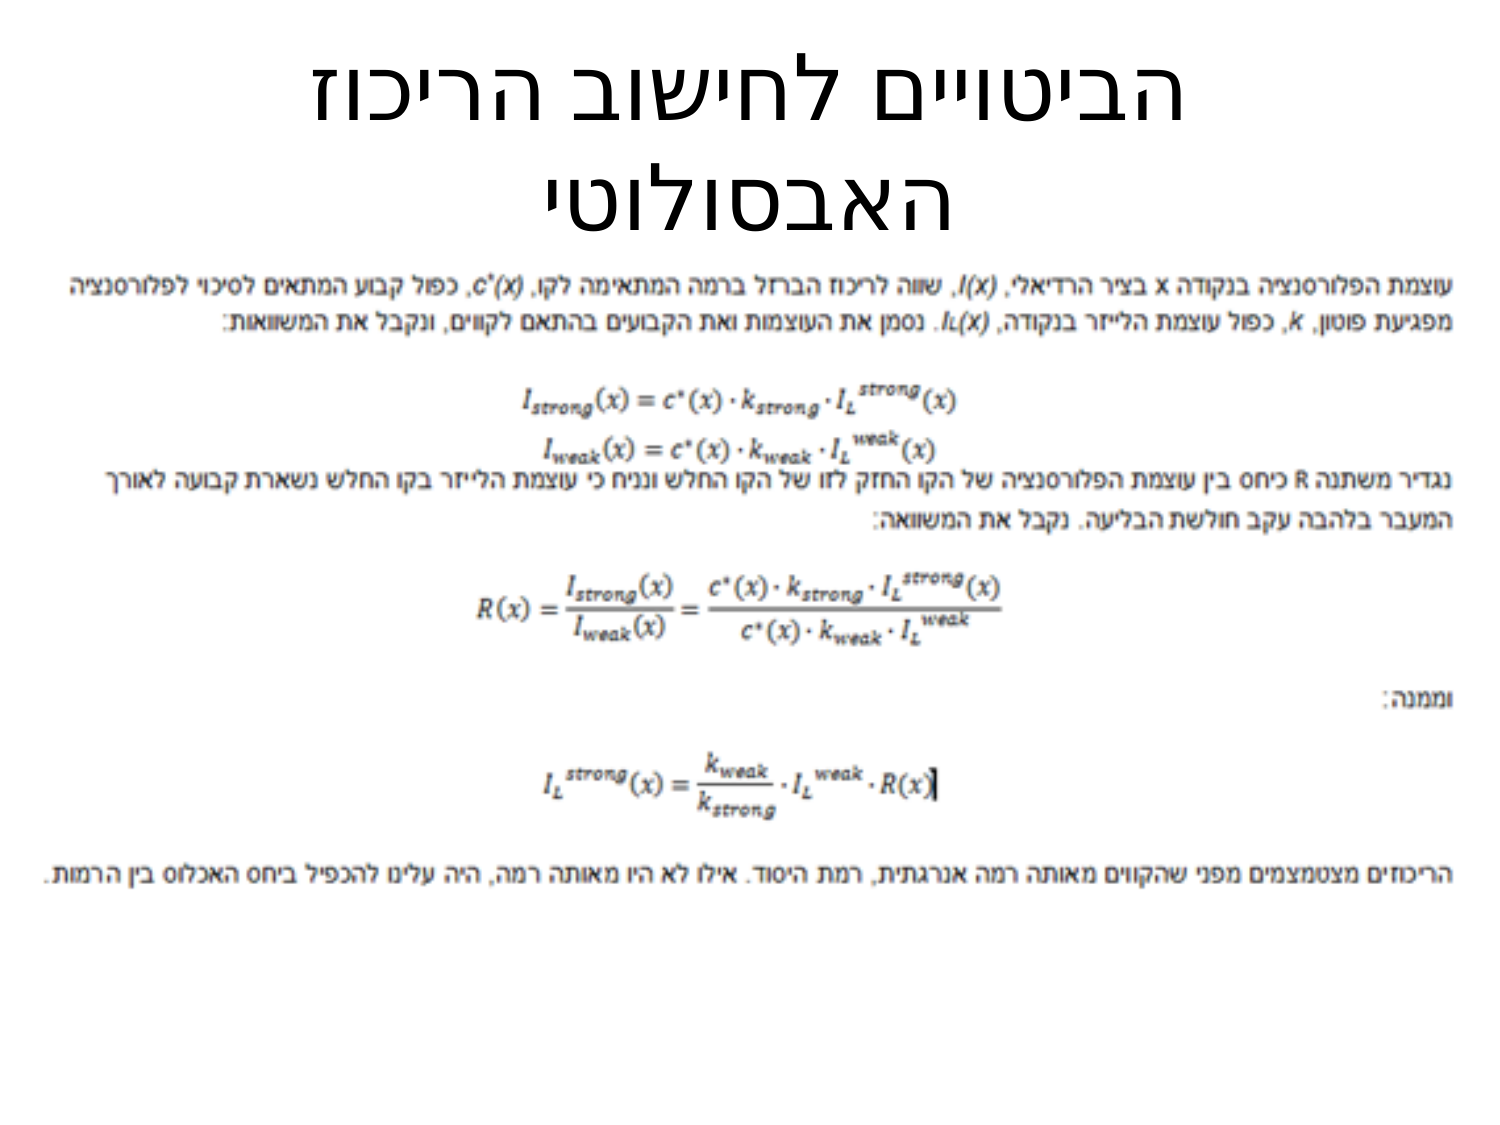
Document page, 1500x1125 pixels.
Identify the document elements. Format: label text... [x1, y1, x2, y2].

title הביטויים לחישוב הריכוז האבסולוטי [75, 45, 1425, 233]
picture [37, 262, 1464, 913]
